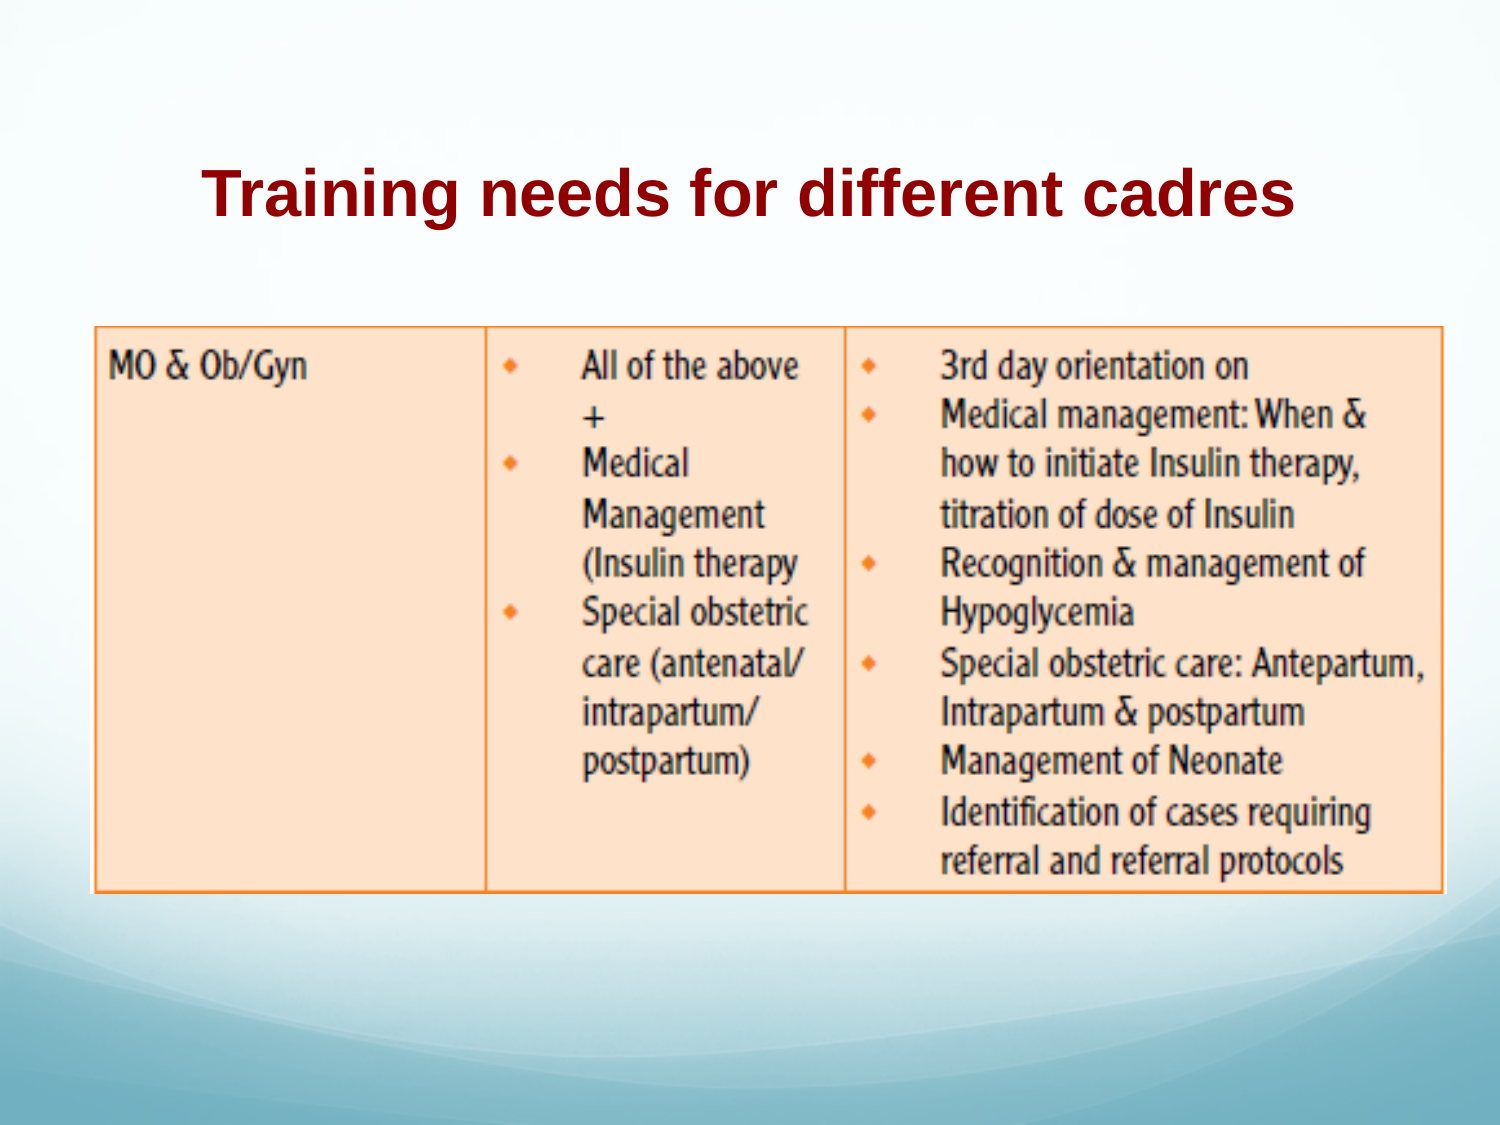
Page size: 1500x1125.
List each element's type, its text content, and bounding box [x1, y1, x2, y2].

picture [89, 326, 1447, 894]
title Training needs for different cadres [90, 17, 1410, 237]
